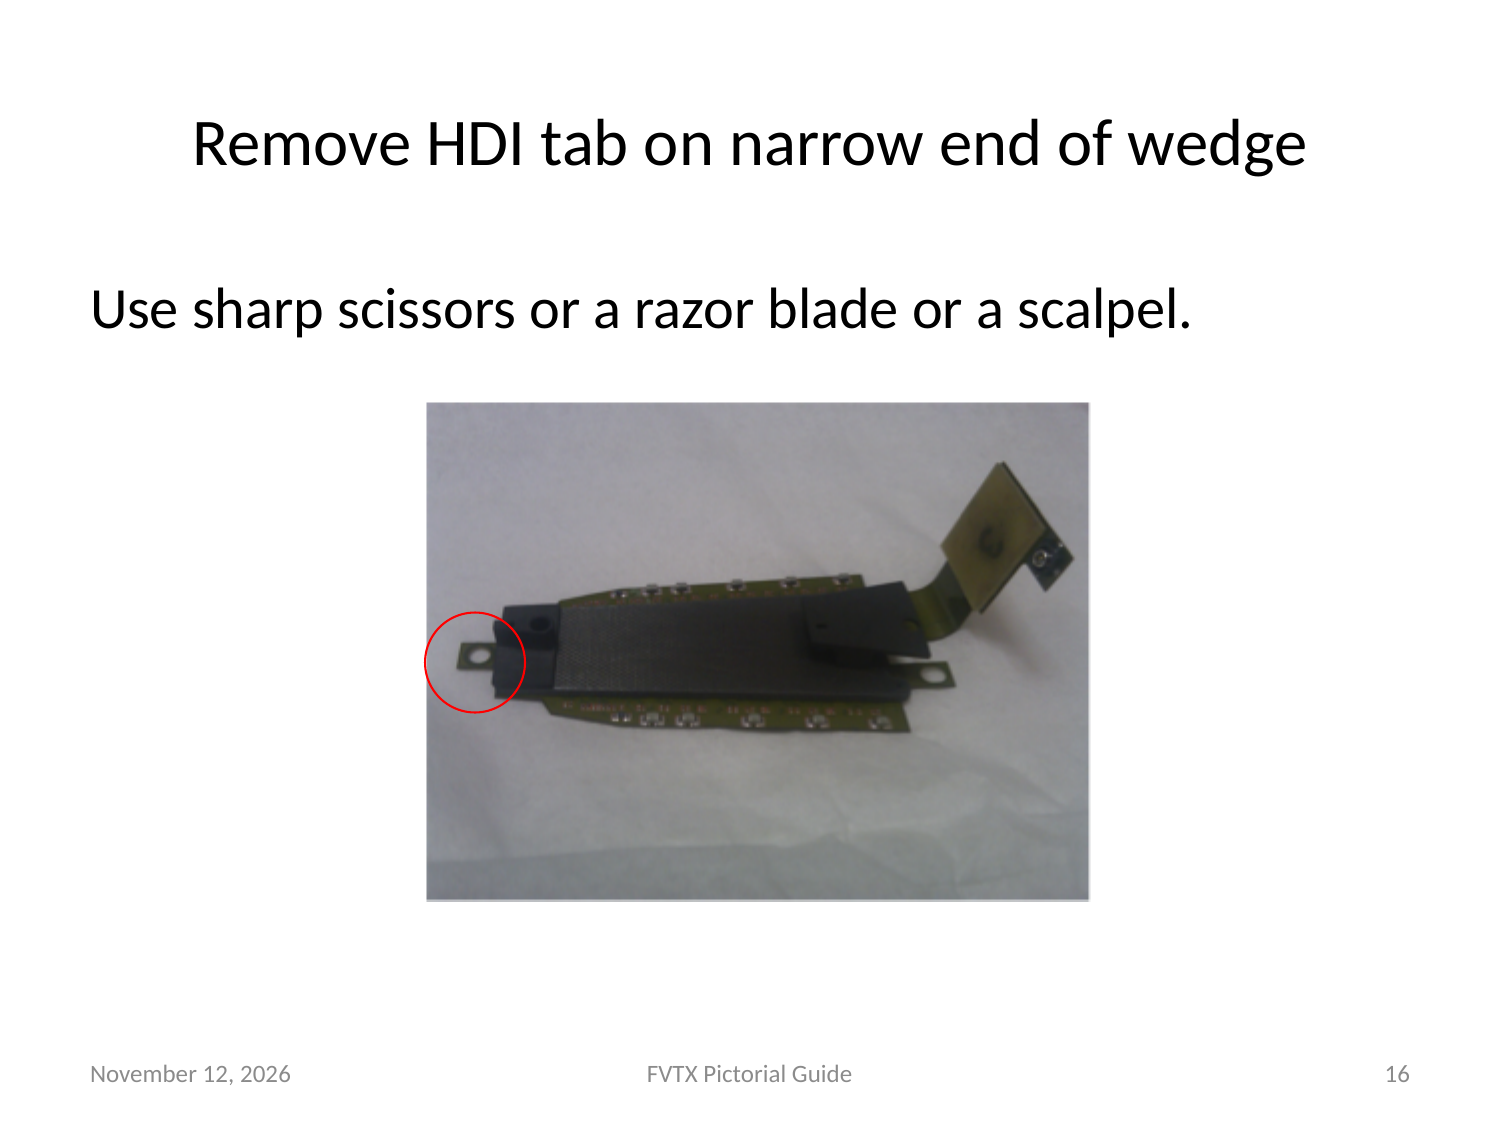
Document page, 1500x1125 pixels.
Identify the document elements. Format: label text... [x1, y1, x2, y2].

picture [424, 399, 1094, 903]
footer FVTX Pictorial Guide [512, 1042, 988, 1103]
title Remove HDI tab on narrow end of wedge [75, 45, 1425, 233]
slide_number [75, 1042, 425, 1103]
list Use sharp scissors or a razor blade or a scalpel. [75, 262, 1425, 387]
slide_number 16 [1074, 1042, 1425, 1103]
